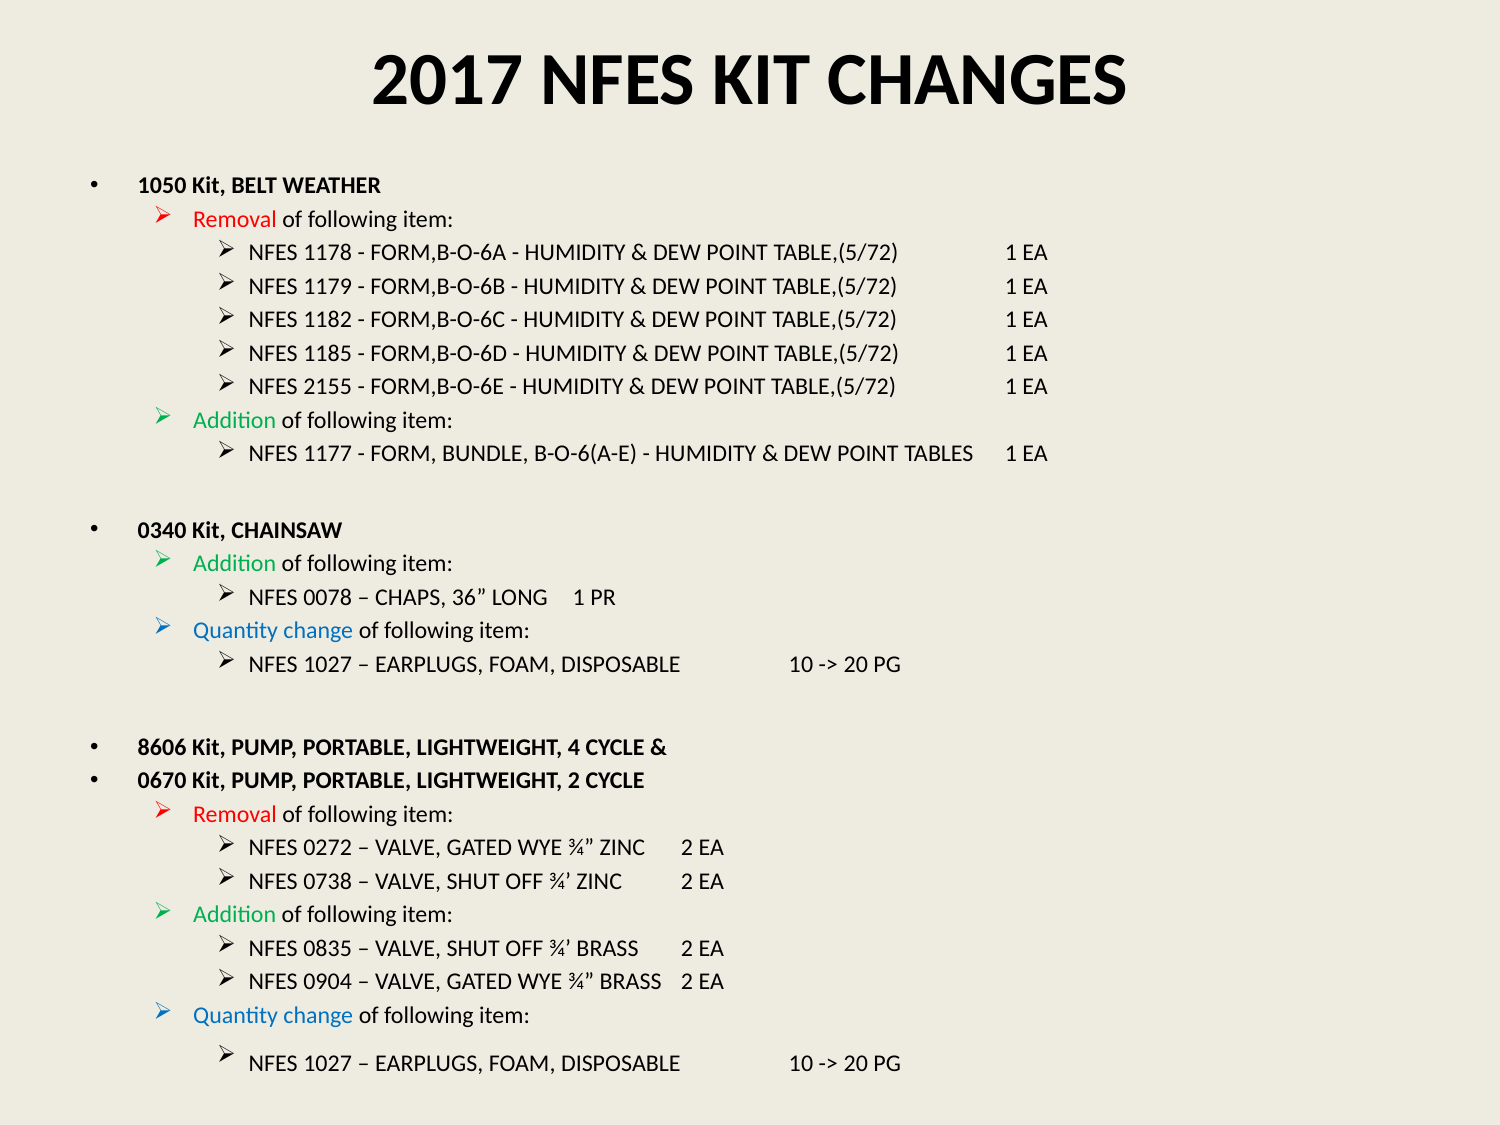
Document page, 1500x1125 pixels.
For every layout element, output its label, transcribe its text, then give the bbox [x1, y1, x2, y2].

title 2017 NFES KIT CHANGES [75, 12, 1425, 138]
list 1050 Kit, BELT WEATHER Removal of following item: NFES 1178 - FORM,B-O-6A - HUMIDITY & DEW POINT TABLE,(5/72) 1 EA NFES 1179 - FORM,B-O-6B - HUMIDITY & DEW POINT TABLE,(5/72) 1 EA NFES 1182 - FORM,B-O-6C - HUMIDITY & DEW POINT TABLE,(5/72) 1 EA NFES 1185 - FORM,B-O-6D - HUMIDITY & DEW POINT TABLE,(5/72) 1 EA NFES 2155 - FORM,B-O-6E - HUMIDITY & DEW POINT TABLE,(5/72) 1 EA Addition of following item: NFES 1177 - FORM, BUNDLE, B-O-6(A-E) - HUMIDITY & DEW POINT TABLES 1 EA 0340 Kit, CHAINSAW Addition of following item: NFES 0078 – CHAPS, 36” LONG 1 PR Quantity change of following item: NFES 1027 – EARPLUGS, FOAM, DISPOSABLE 10 -> 20 PG 8606 Kit, PUMP, PORTABLE, LIGHTWEIGHT, 4 CYCLE & 0670 Kit, PUMP, PORTABLE, LIGHTWEIGHT, 2 CYCLE Removal of following item: NFES 0272 – VALVE, GATED WYE ¾” ZINC 2 EA NFES 0738 – VALVE, SHUT OFF ¾’ ZINC 2 EA Addition of following item: NFES 0835 – VALVE, SHUT OFF ¾’ BRASS 2 EA NFES 0904 – VALVE, GATED WYE ¾” BRASS 2 EA Quantity change of following item: NFES 1027 – EARPLUGS, FOAM, DISPOSABLE 10 -> 20 PG [75, 162, 1425, 1088]
